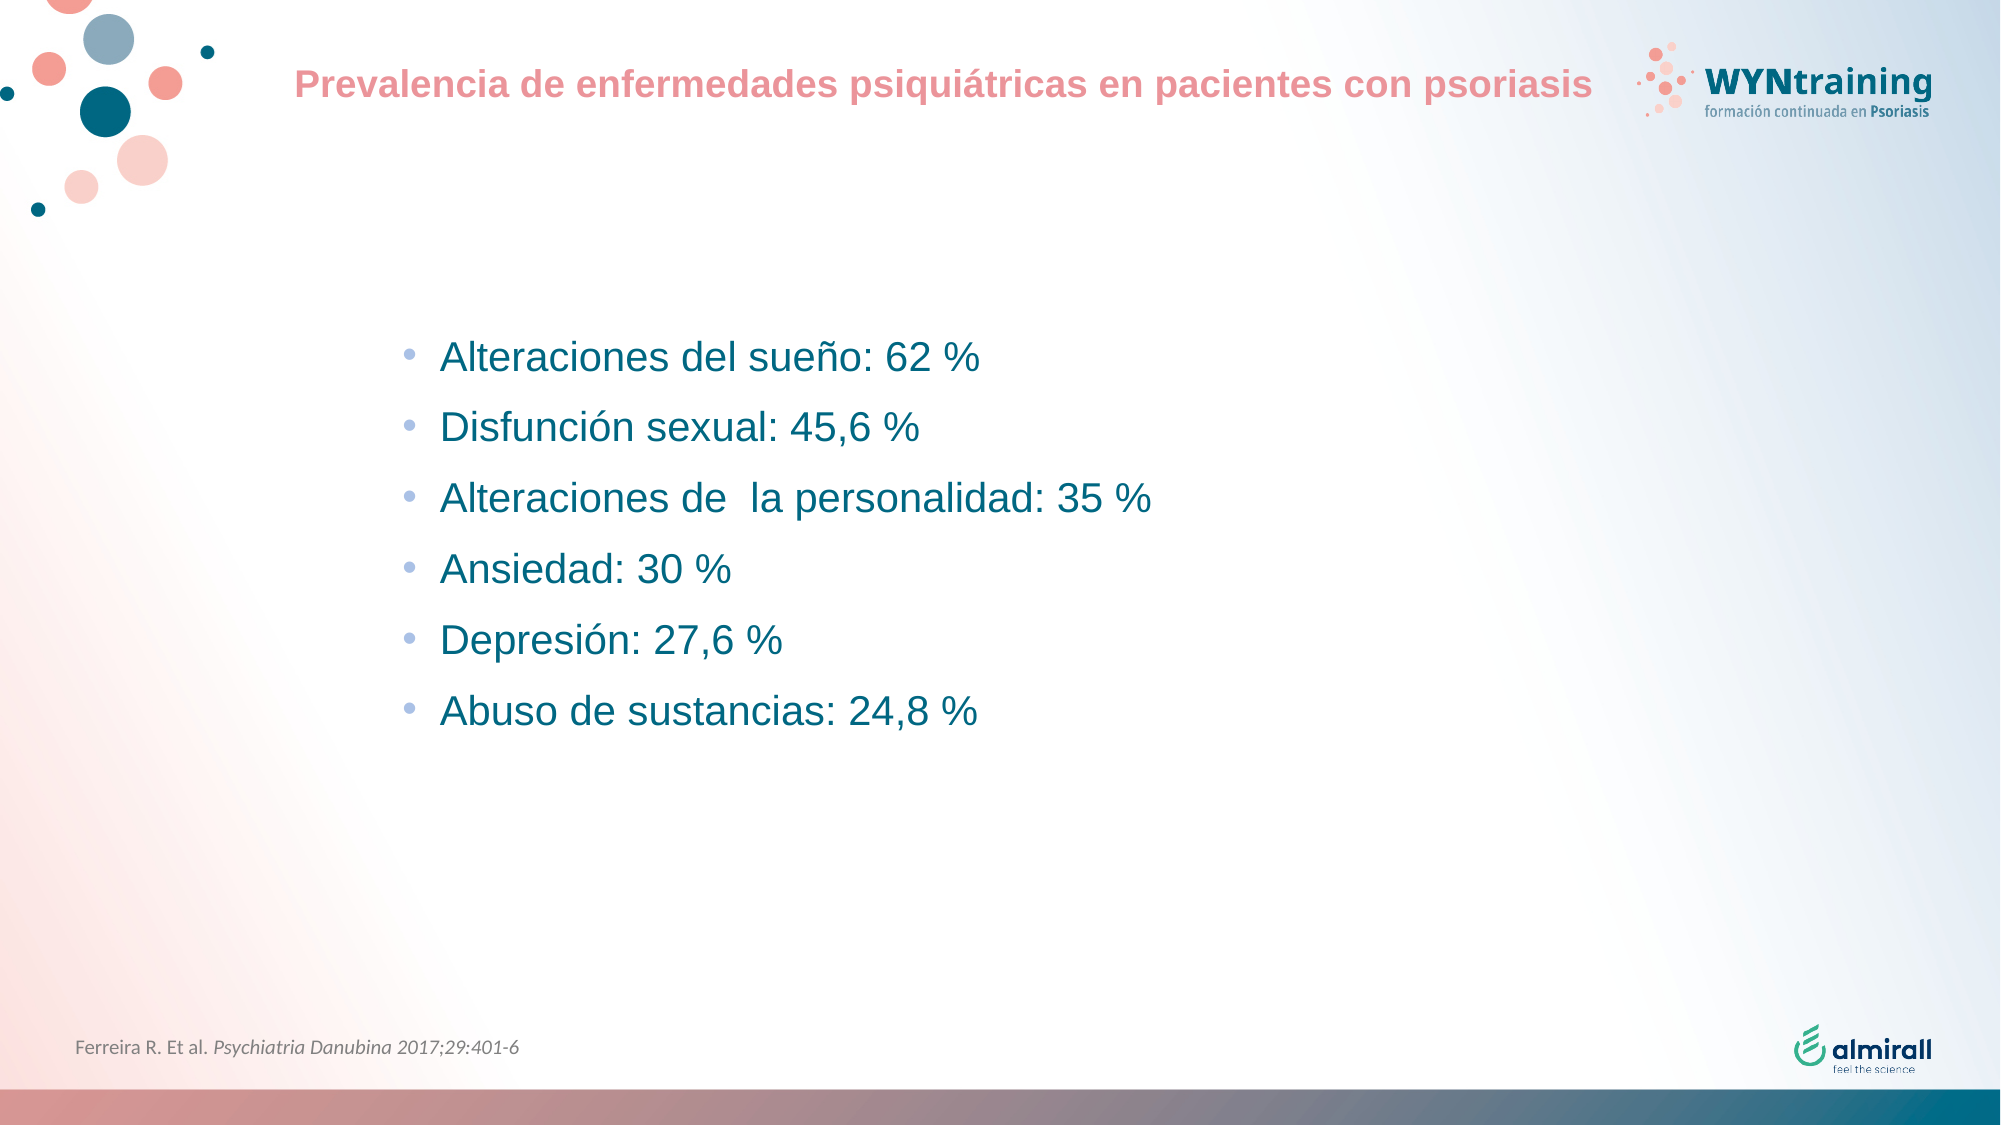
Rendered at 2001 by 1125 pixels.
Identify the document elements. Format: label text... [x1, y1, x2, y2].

picture [0, 0, 2001, 1125]
title Prevalencia de enfermedades psiquiátricas en pacientes con psoriasis [279, 57, 1625, 150]
text_box Ferreira R. Et al. Psychiatria Danubina 2017;29:401-6 [60, 1026, 535, 1066]
list Alteraciones del sueño: 62 % Disfunción sexual: 45,6 % Alteraciones de la personalidad: 35 % Ansiedad: 30 % Depresión: 27,6 % Abuso de sustancias: 24,8 % [387, 321, 1613, 838]
